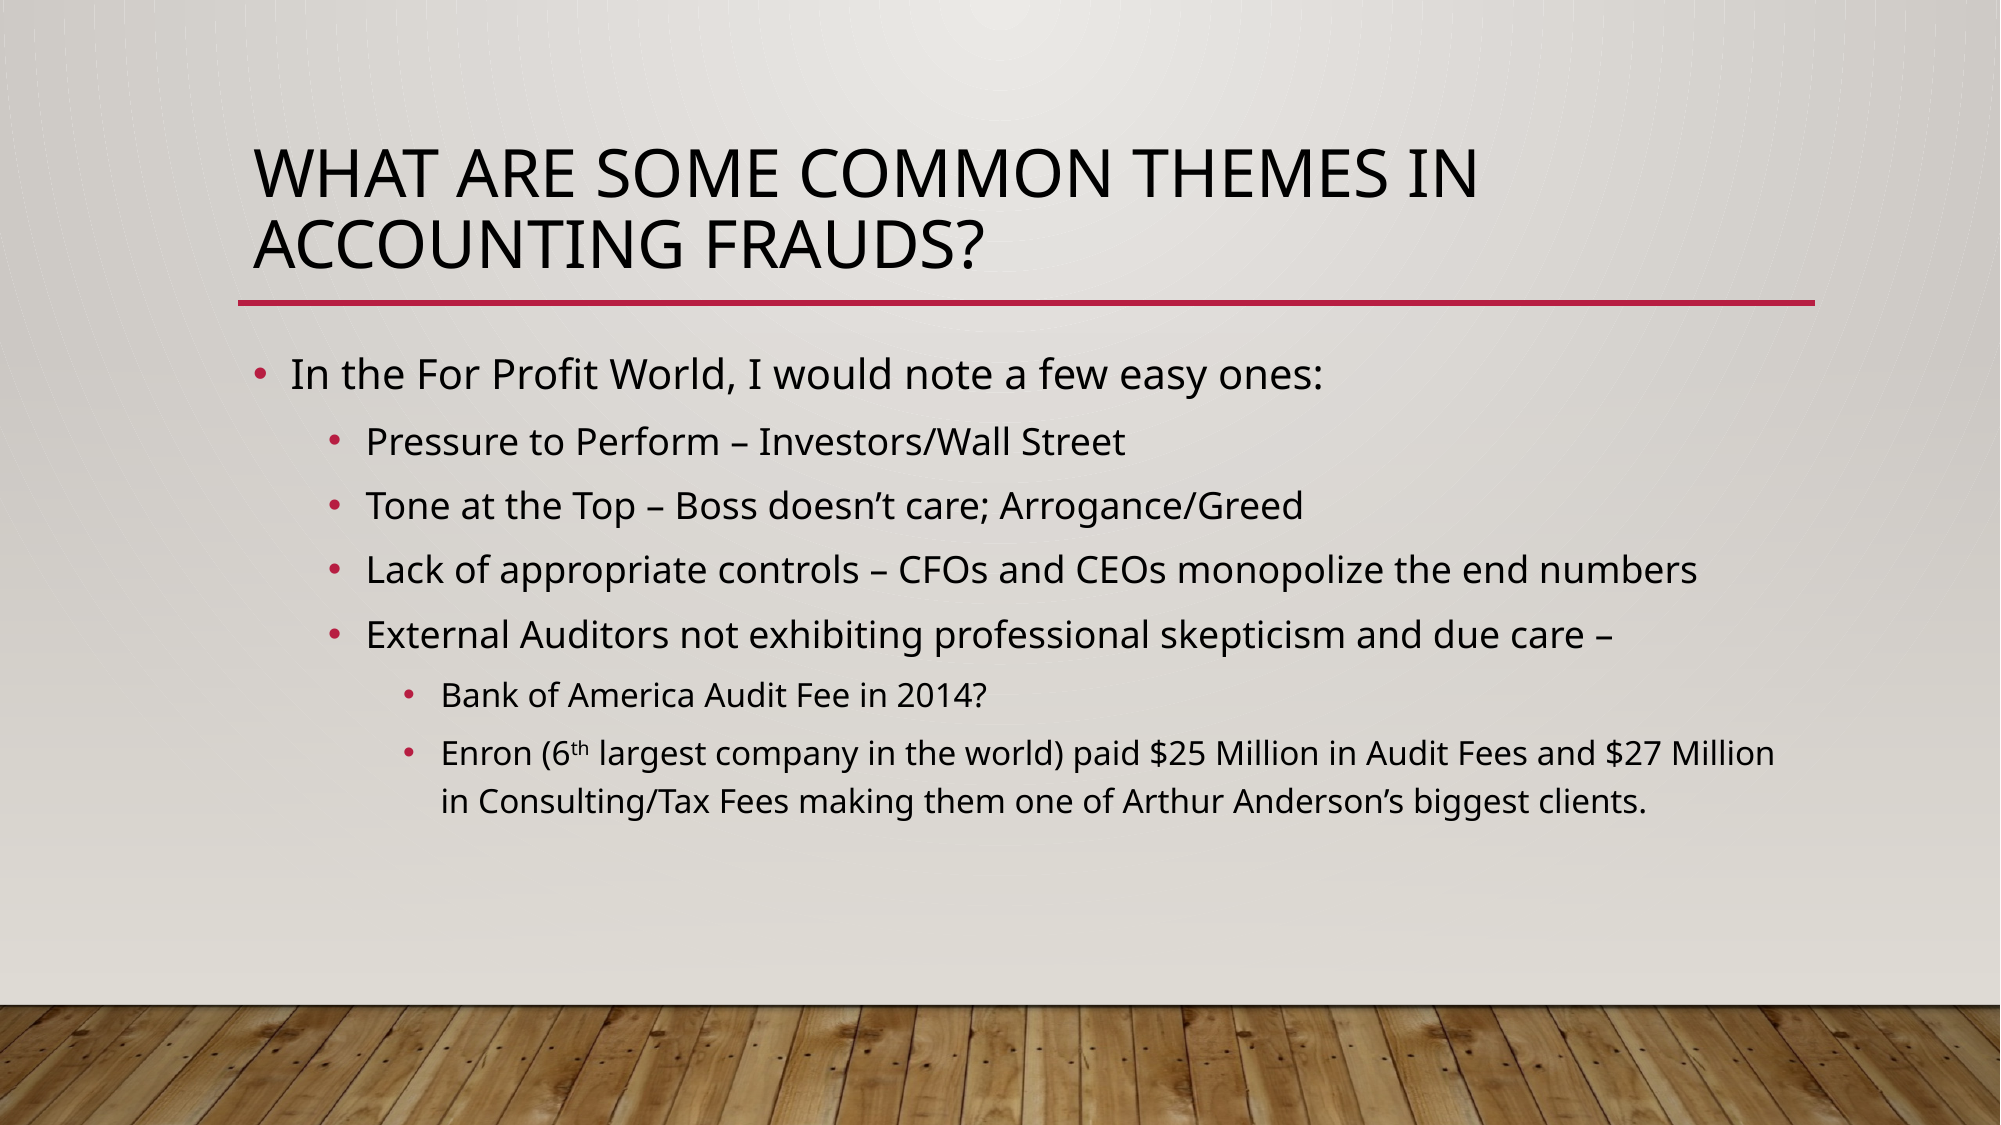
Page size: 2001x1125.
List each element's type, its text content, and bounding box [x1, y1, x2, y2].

title What are some common themes in accounting frauds? [238, 131, 1814, 305]
list In the For Profit World, I would note a few easy ones: Pressure to Perform – Investors/Wall Street Tone at the Top – Boss doesn’t care; Arrogance/Greed Lack of appropriate controls – CFOs and CEOs monopolize the end numbers External Auditors not exhibiting professional skepticism and due care – Bank of America Audit Fee in 2014? Enron (6th largest company in the world) paid $25 Million in Audit Fees and $27 Million in Consulting/Tax Fees making them one of Arthur Anderson’s biggest clients. [238, 330, 1814, 897]
picture [0, 1005, 2000, 1125]
